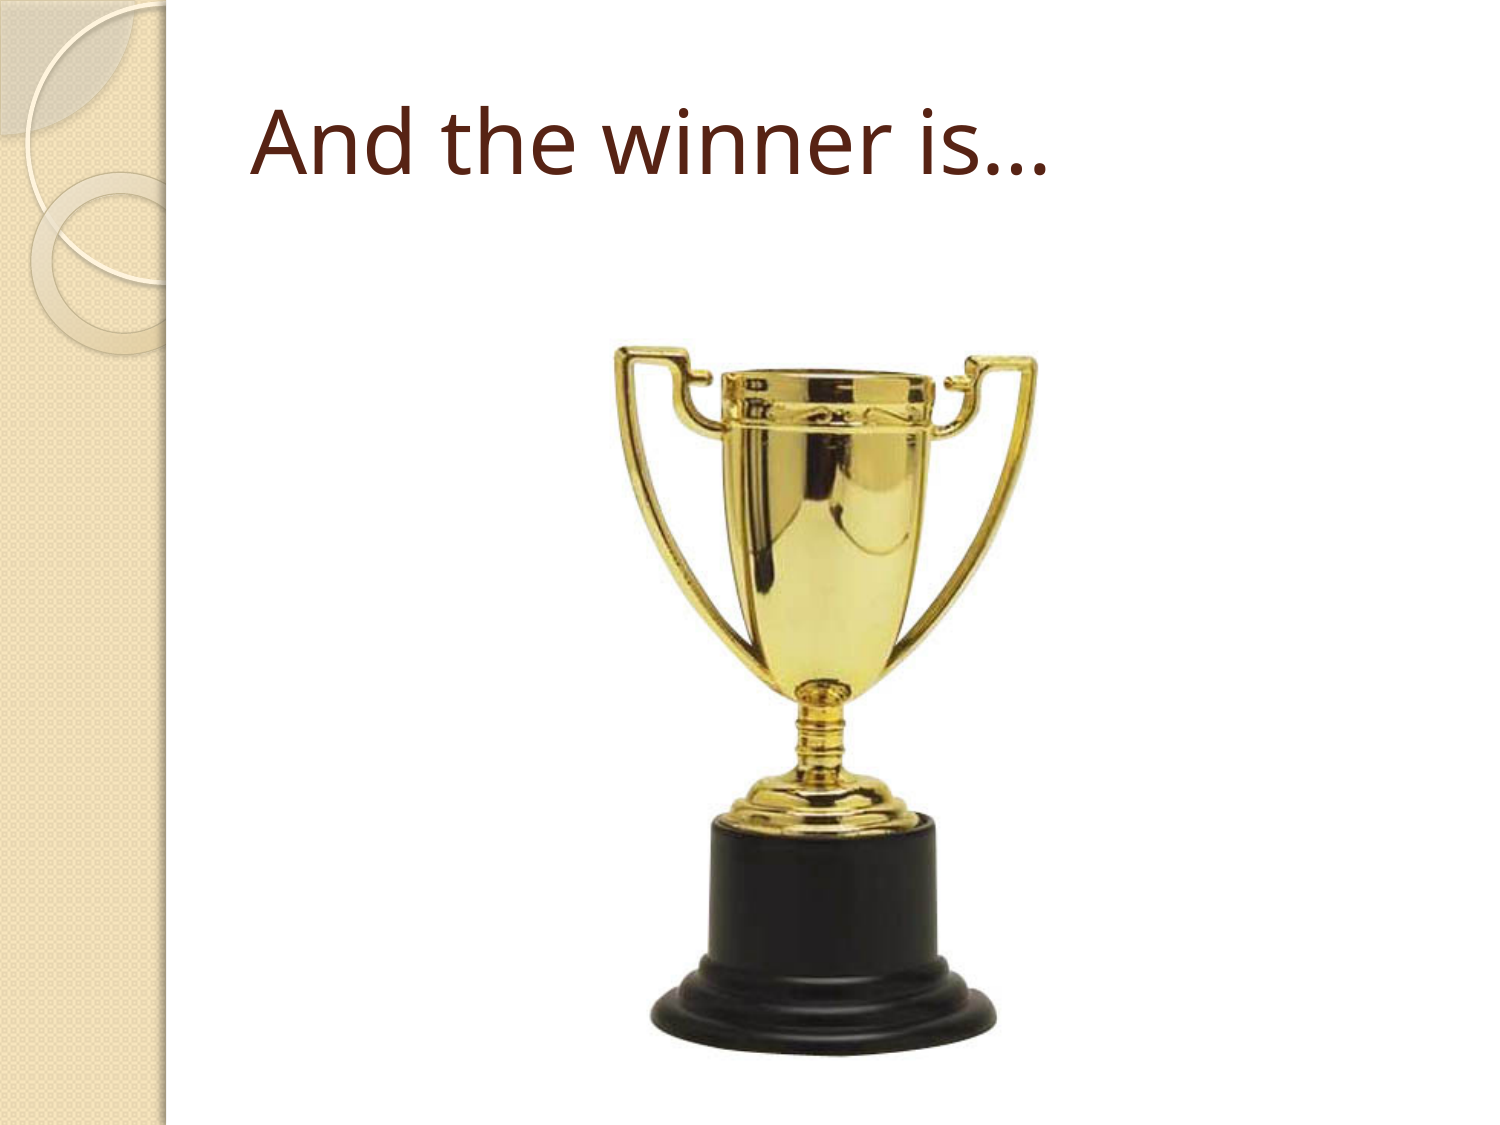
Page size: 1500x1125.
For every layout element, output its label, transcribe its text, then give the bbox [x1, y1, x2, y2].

title And the winner is… [235, 45, 1466, 233]
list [560, 302, 1072, 1080]
